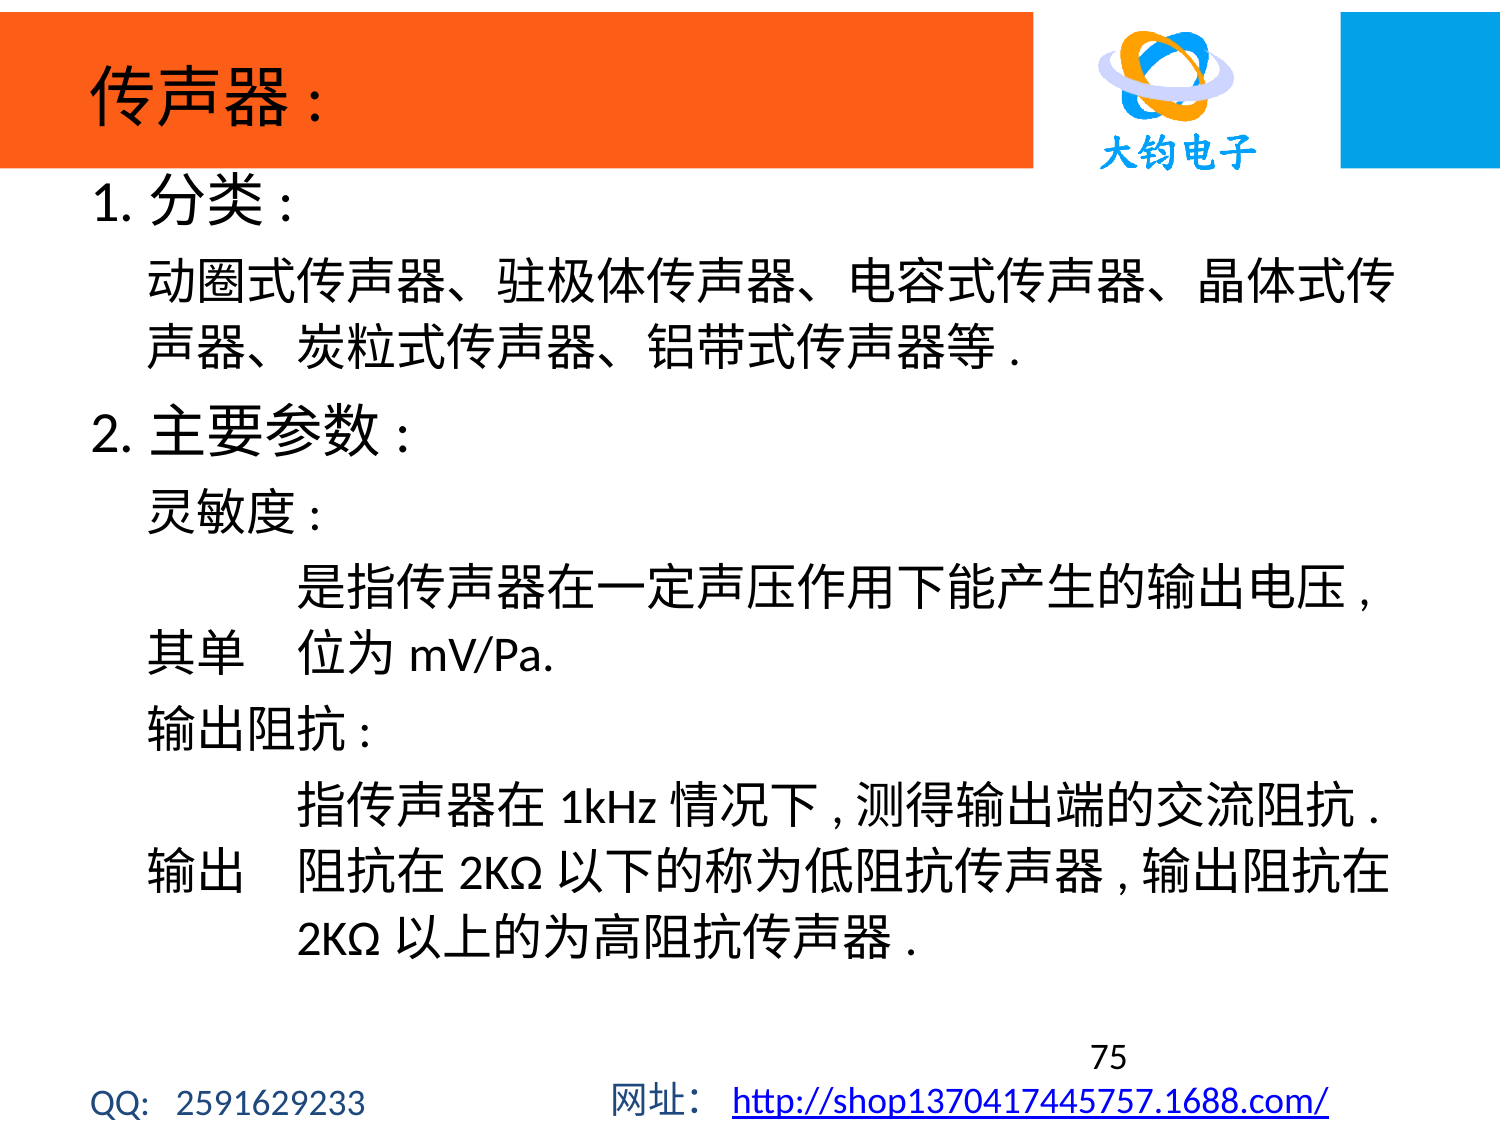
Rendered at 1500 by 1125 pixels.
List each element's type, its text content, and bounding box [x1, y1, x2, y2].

list 1.分类: 动圈式传声器、驻极体传声器、电容式传声器、晶体式传声器、炭粒式传声器、铝带式传声器等. 2.主要参数: 灵敏度: 是指传声器在一定声压作用下能产生的输出电压,其单 位为mV/Pa. 输出阻抗: 指传声器在1kHz情况下,测得输出端的交流阻抗.输出 阻抗在2KΩ以下的称为低阻抗传声器,输出阻抗在 2KΩ以上的为高阻抗传声器. [75, 148, 1425, 1125]
title 传声器: [75, 47, 1425, 148]
picture [1033, 0, 1313, 47]
